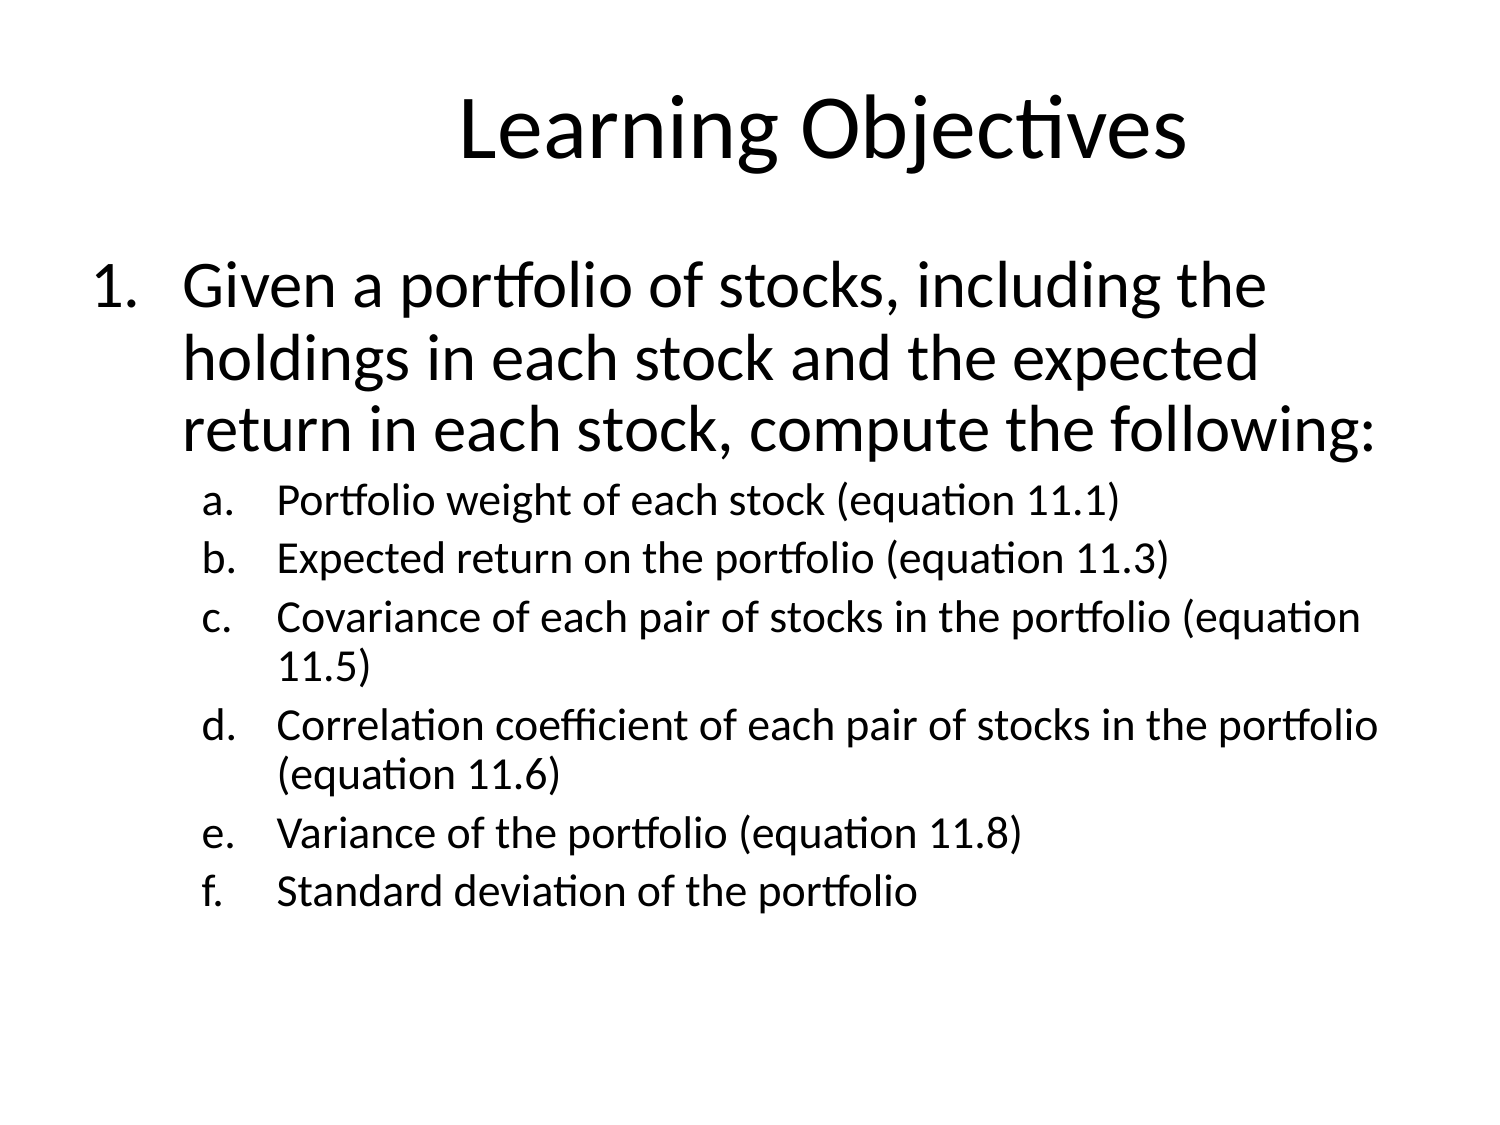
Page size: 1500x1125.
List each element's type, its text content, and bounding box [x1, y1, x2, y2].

list Given a portfolio of stocks, including the holdings in each stock and the expected return in each stock, compute the following: Portfolio weight of each stock (equation 11.1) Expected return on the portfolio (equation 11.3) Covariance of each pair of stocks in the portfolio (equation 11.5) Correlation coefficient of each pair of stocks in the portfolio (equation 11.6) Variance of the portfolio (equation 11.8) Standard deviation of the portfolio [74, 242, 1451, 1006]
title Learning Objectives [192, 27, 1456, 216]
